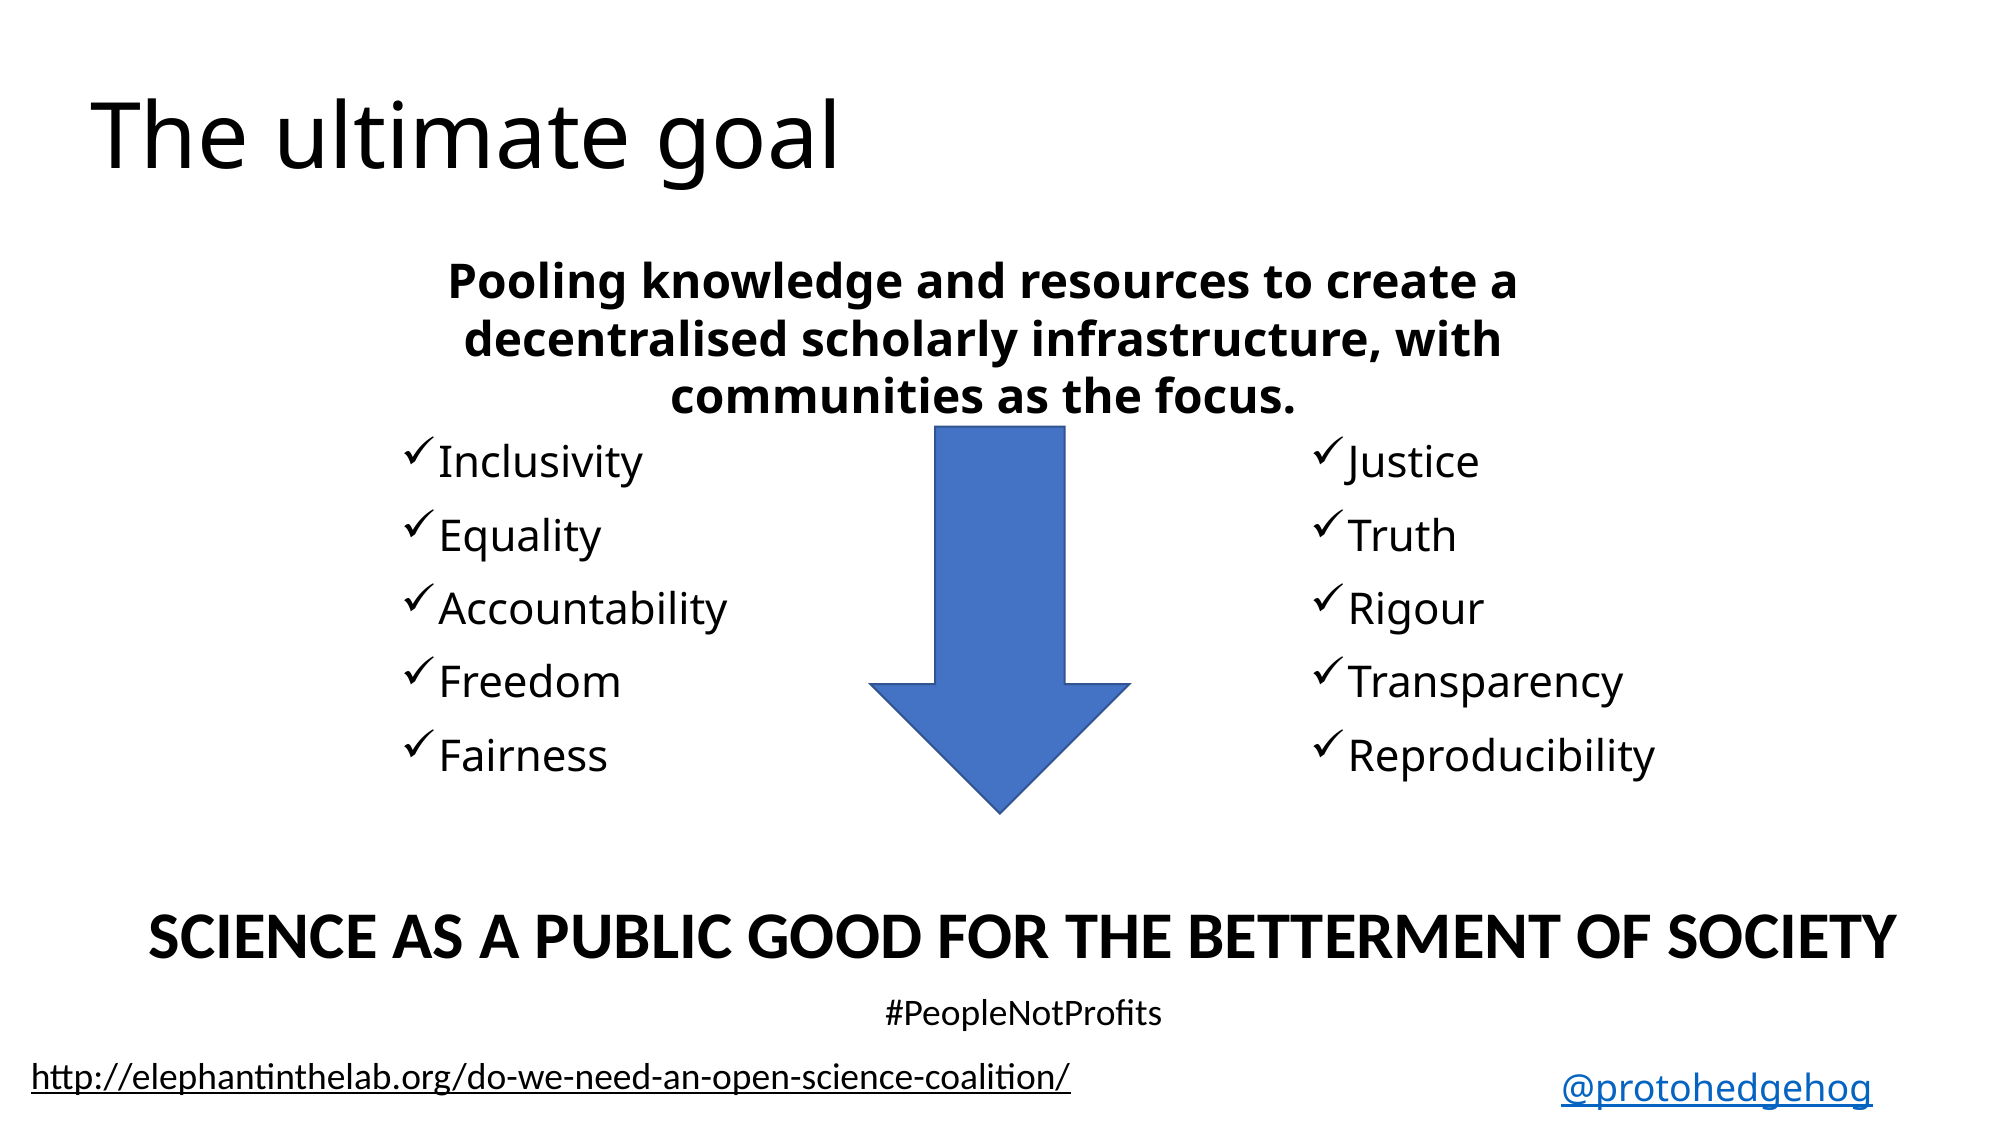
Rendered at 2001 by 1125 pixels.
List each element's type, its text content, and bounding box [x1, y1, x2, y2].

text_box @protohedgehog [1546, 1056, 1888, 1122]
text_box http://elephantinthelab.org/do-we-need-an-open-science-coalition/ [16, 1044, 1296, 1105]
title The ultimate goal [75, 17, 1700, 261]
text_box Pooling knowledge and resources to create a decentralised scholarly infrastructure, with communities as the focus. [300, 261, 1668, 431]
text_box SCIENCE AS A PUBLIC GOOD FOR THE BETTERMENT OF SOCIETY [134, 884, 1914, 980]
text_box Inclusivity Equality Accountability Freedom Fairness Justice Truth Rigour Transparency Reproducibility [386, 426, 2000, 890]
text_box [868, 425, 1132, 816]
text_box #PeopleNotProfits [870, 980, 1178, 1041]
